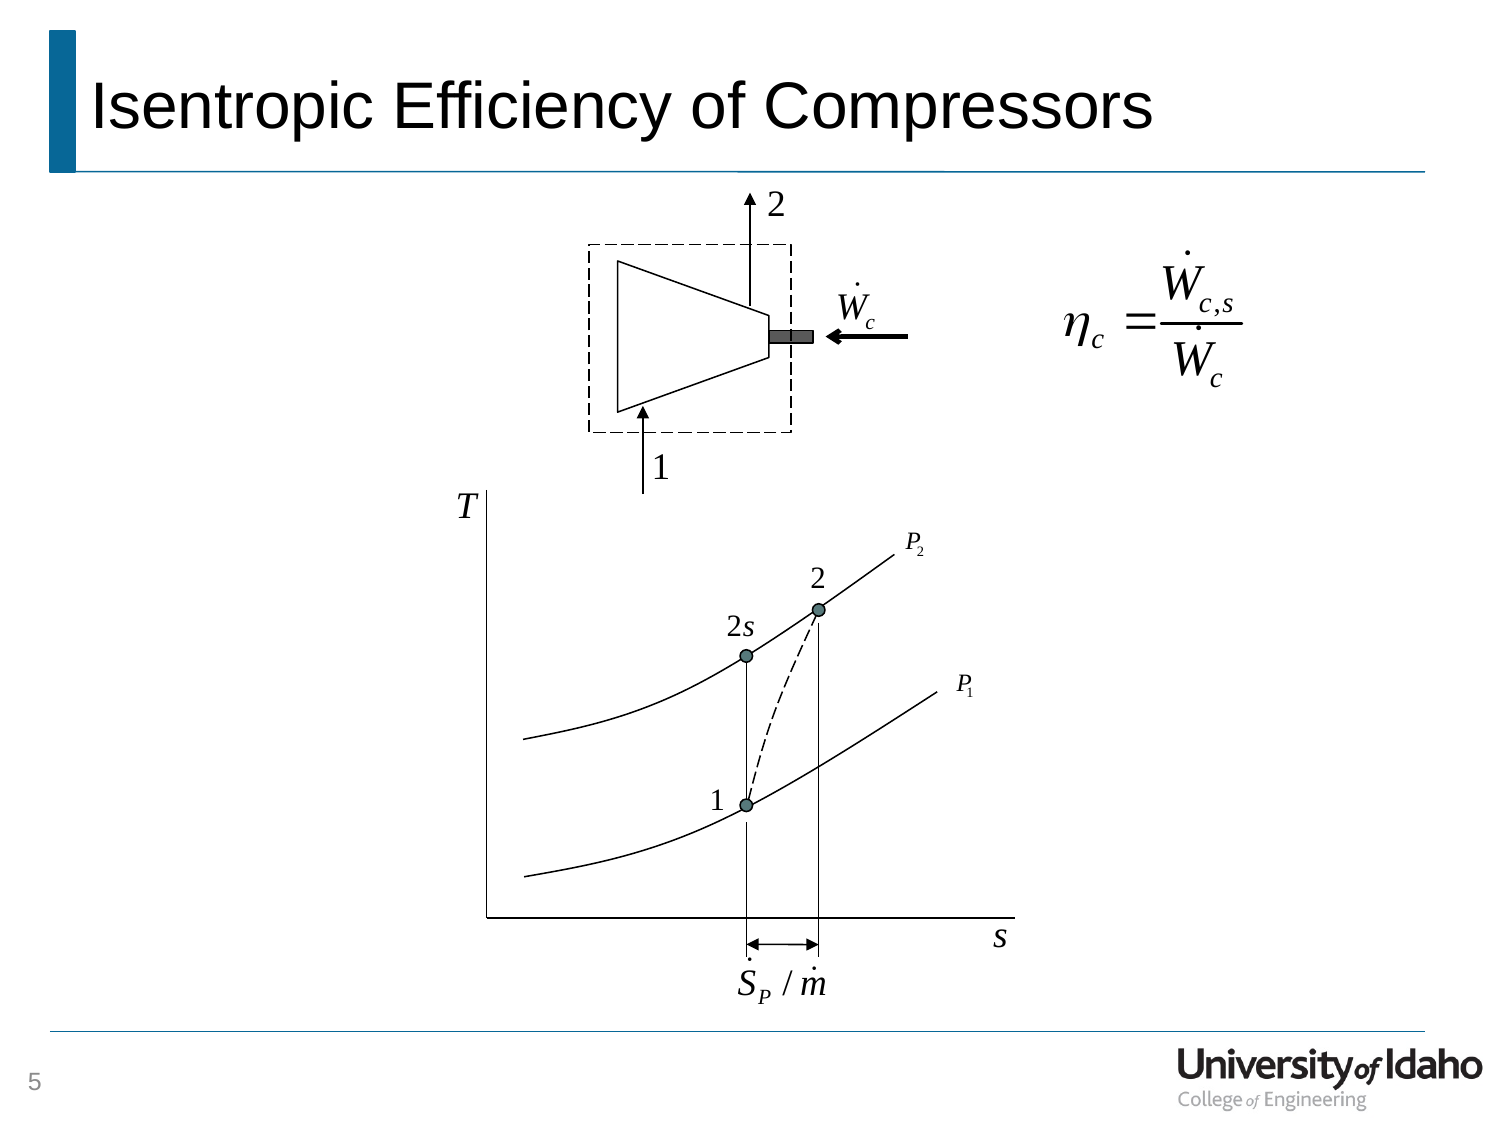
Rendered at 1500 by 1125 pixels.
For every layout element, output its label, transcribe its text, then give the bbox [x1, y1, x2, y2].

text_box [805, 560, 832, 595]
text_box [522, 643, 740, 742]
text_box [900, 524, 929, 563]
title Isentropic Efficiency of Compressors [75, 31, 1425, 174]
text_box [764, 600, 813, 648]
slide_number 5 [12, 1050, 140, 1111]
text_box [986, 921, 1016, 957]
text_box [823, 690, 939, 767]
text_box [791, 328, 815, 345]
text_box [833, 278, 884, 339]
text_box [731, 779, 741, 818]
text_box [753, 617, 817, 773]
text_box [649, 444, 673, 486]
text_box [810, 603, 828, 619]
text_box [721, 607, 761, 645]
text_box [737, 653, 755, 665]
text_box [751, 746, 814, 806]
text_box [731, 954, 834, 1014]
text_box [708, 781, 727, 817]
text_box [761, 181, 793, 223]
text_box [587, 242, 793, 434]
text_box [737, 798, 755, 814]
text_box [951, 666, 978, 705]
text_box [451, 484, 487, 526]
text_box [523, 797, 718, 879]
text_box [1058, 244, 1255, 399]
text_box [825, 552, 895, 605]
picture [1165, 1041, 1495, 1118]
